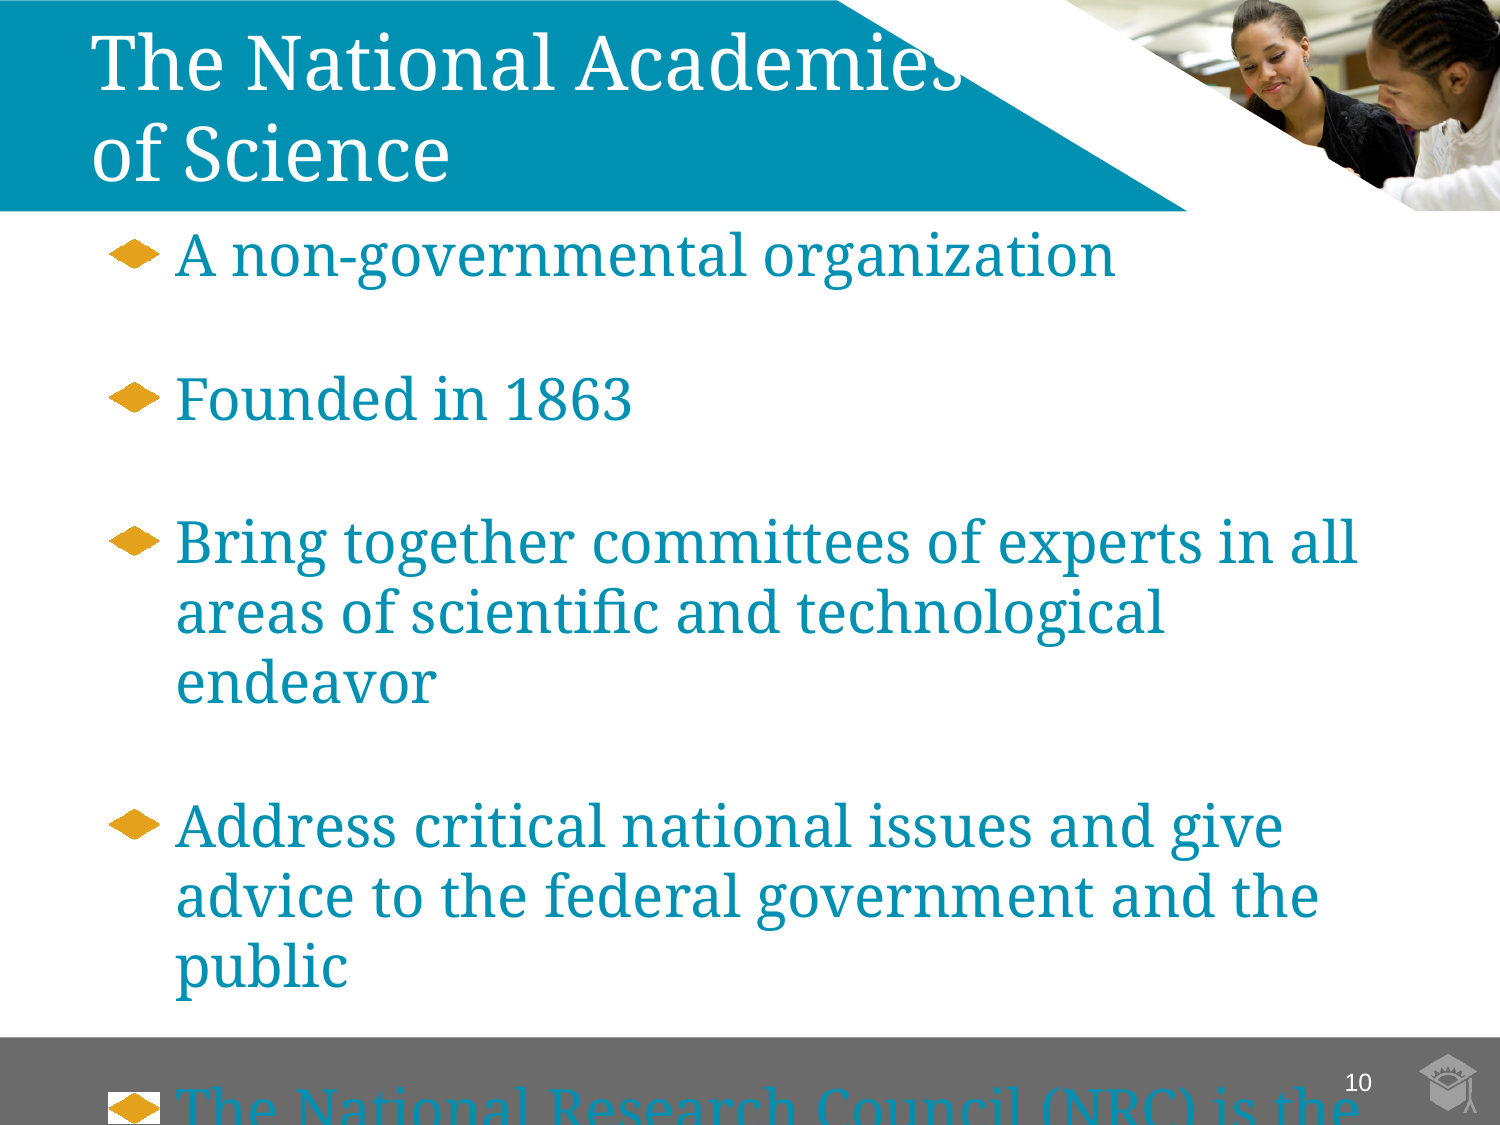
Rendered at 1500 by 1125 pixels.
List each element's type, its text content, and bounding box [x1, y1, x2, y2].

slide_number 10 [1137, 1037, 1388, 1125]
picture [108, 808, 160, 840]
list A non-governmental organization Founded in 1863 Bring together committees of experts in all areas of scientific and technological endeavor Address critical national issues and give advice to the federal government and the public The National Research Council (NRC) is the education arm of the National Academies [74, 210, 1426, 1003]
picture [108, 238, 160, 269]
title The National Academies of Science [0, 0, 1000, 211]
picture [108, 1092, 160, 1124]
picture [1416, 1051, 1480, 1116]
picture [108, 381, 160, 413]
picture [1067, 0, 1500, 211]
picture [108, 525, 160, 556]
